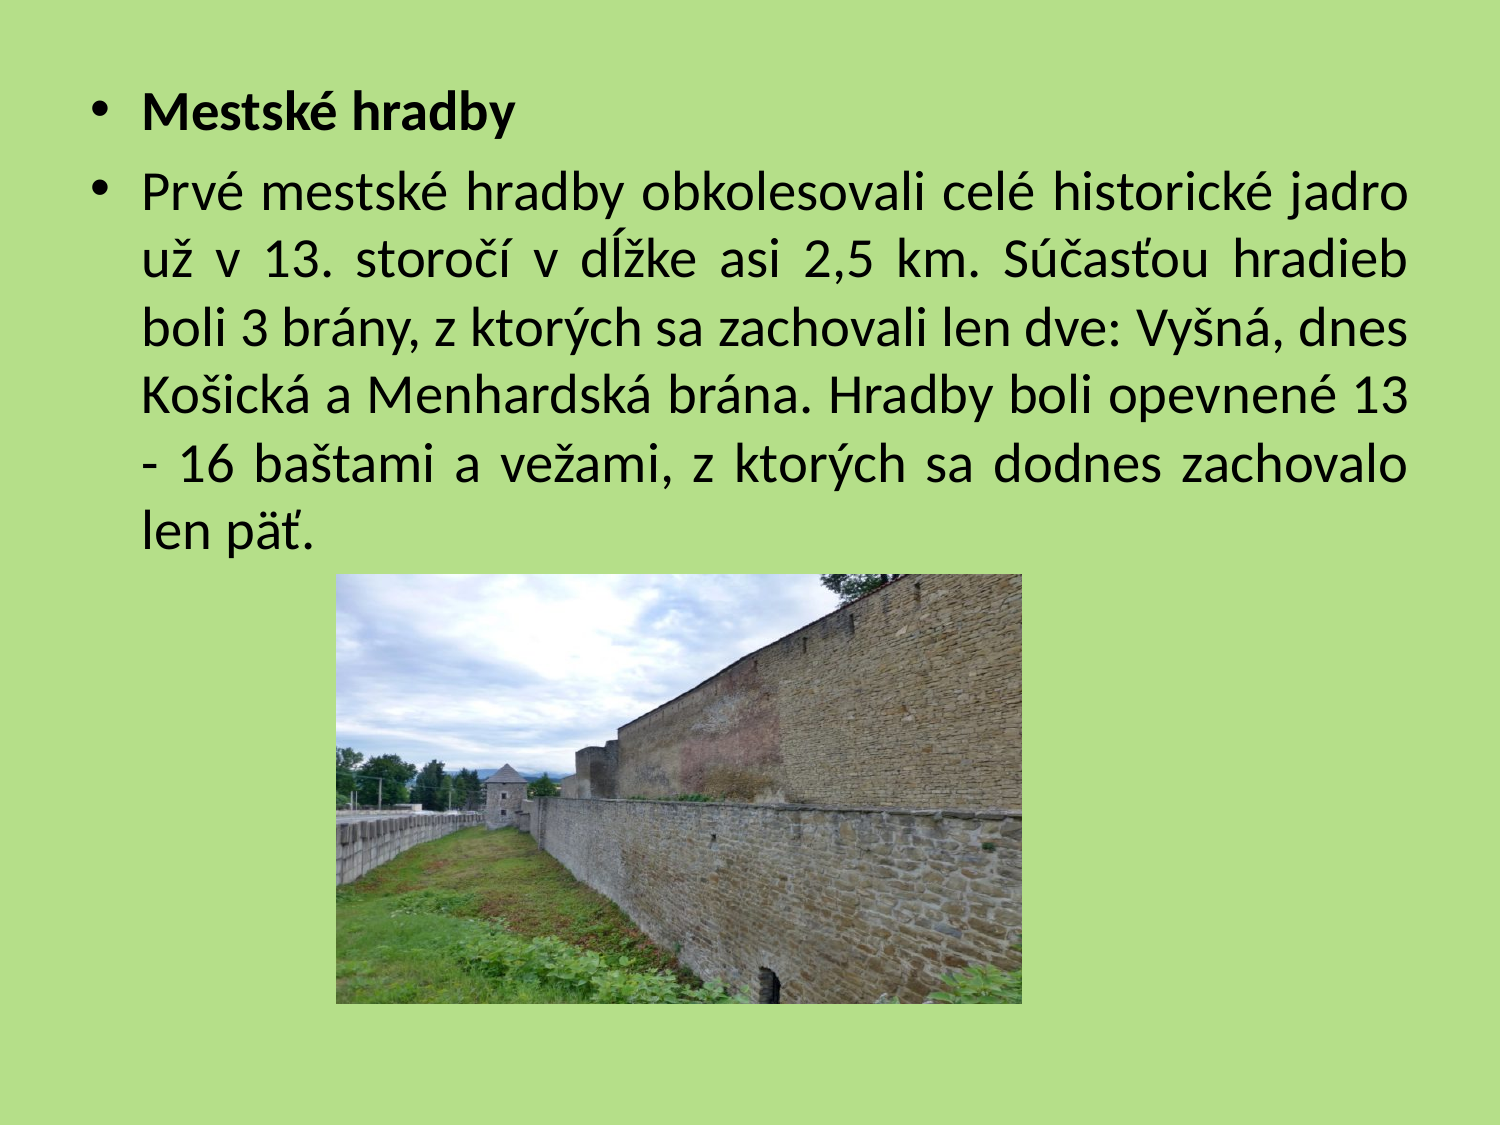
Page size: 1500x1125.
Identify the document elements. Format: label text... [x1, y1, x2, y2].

picture [336, 573, 1022, 1004]
list Mestské hradby Prvé mestské hradby obkolesovali celé historické jadro už v 13. storočí v dĺžke asi 2,5 km. Súčasťou hradieb boli 3 brány, z ktorých sa zachovali len dve: Vyšná, dnes Košická a Menhardská brána. Hradby boli opevnené 13 - 16 baštami a vežami, z ktorých sa dodnes zachovalo len päť. [75, 66, 1425, 575]
